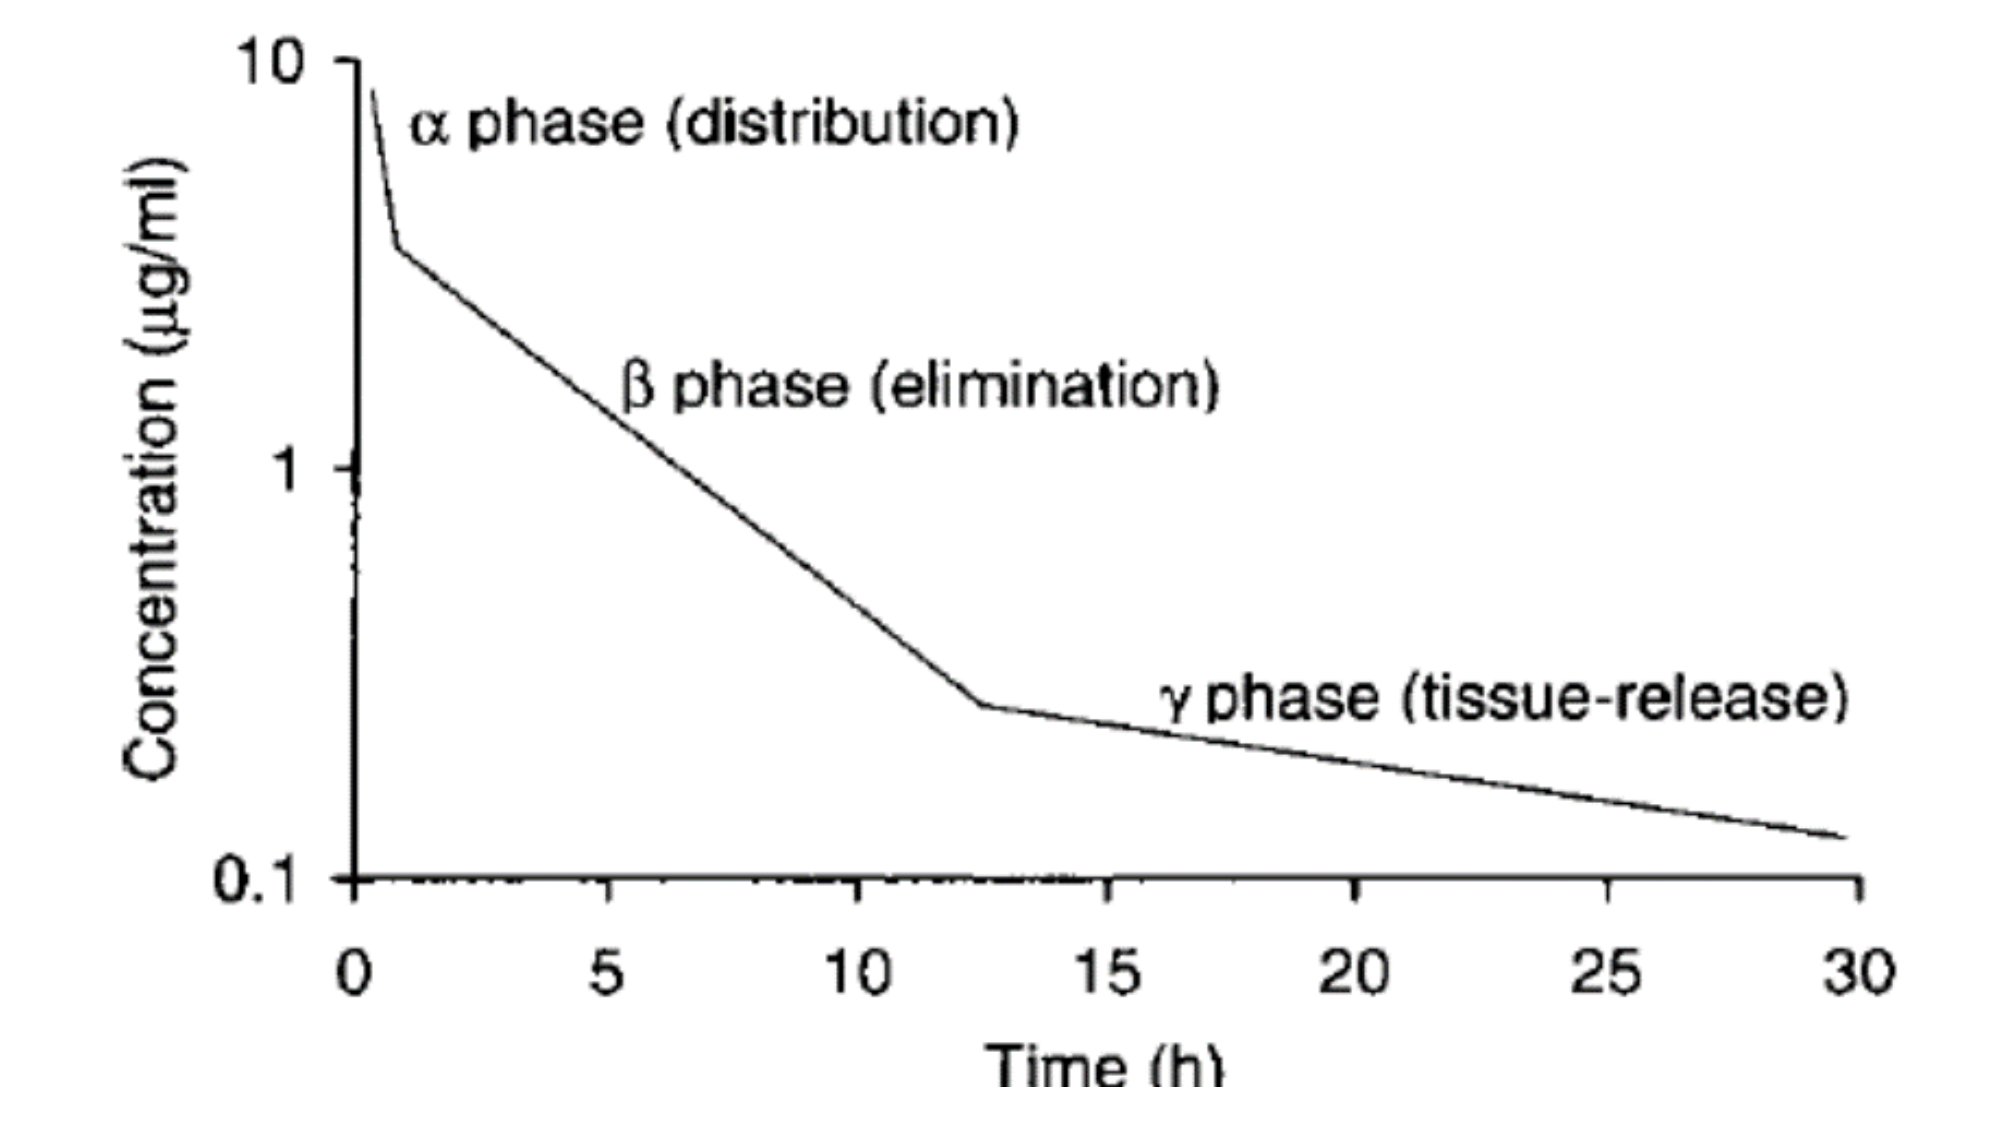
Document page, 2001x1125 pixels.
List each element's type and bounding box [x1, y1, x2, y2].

list [74, 28, 1976, 1086]
